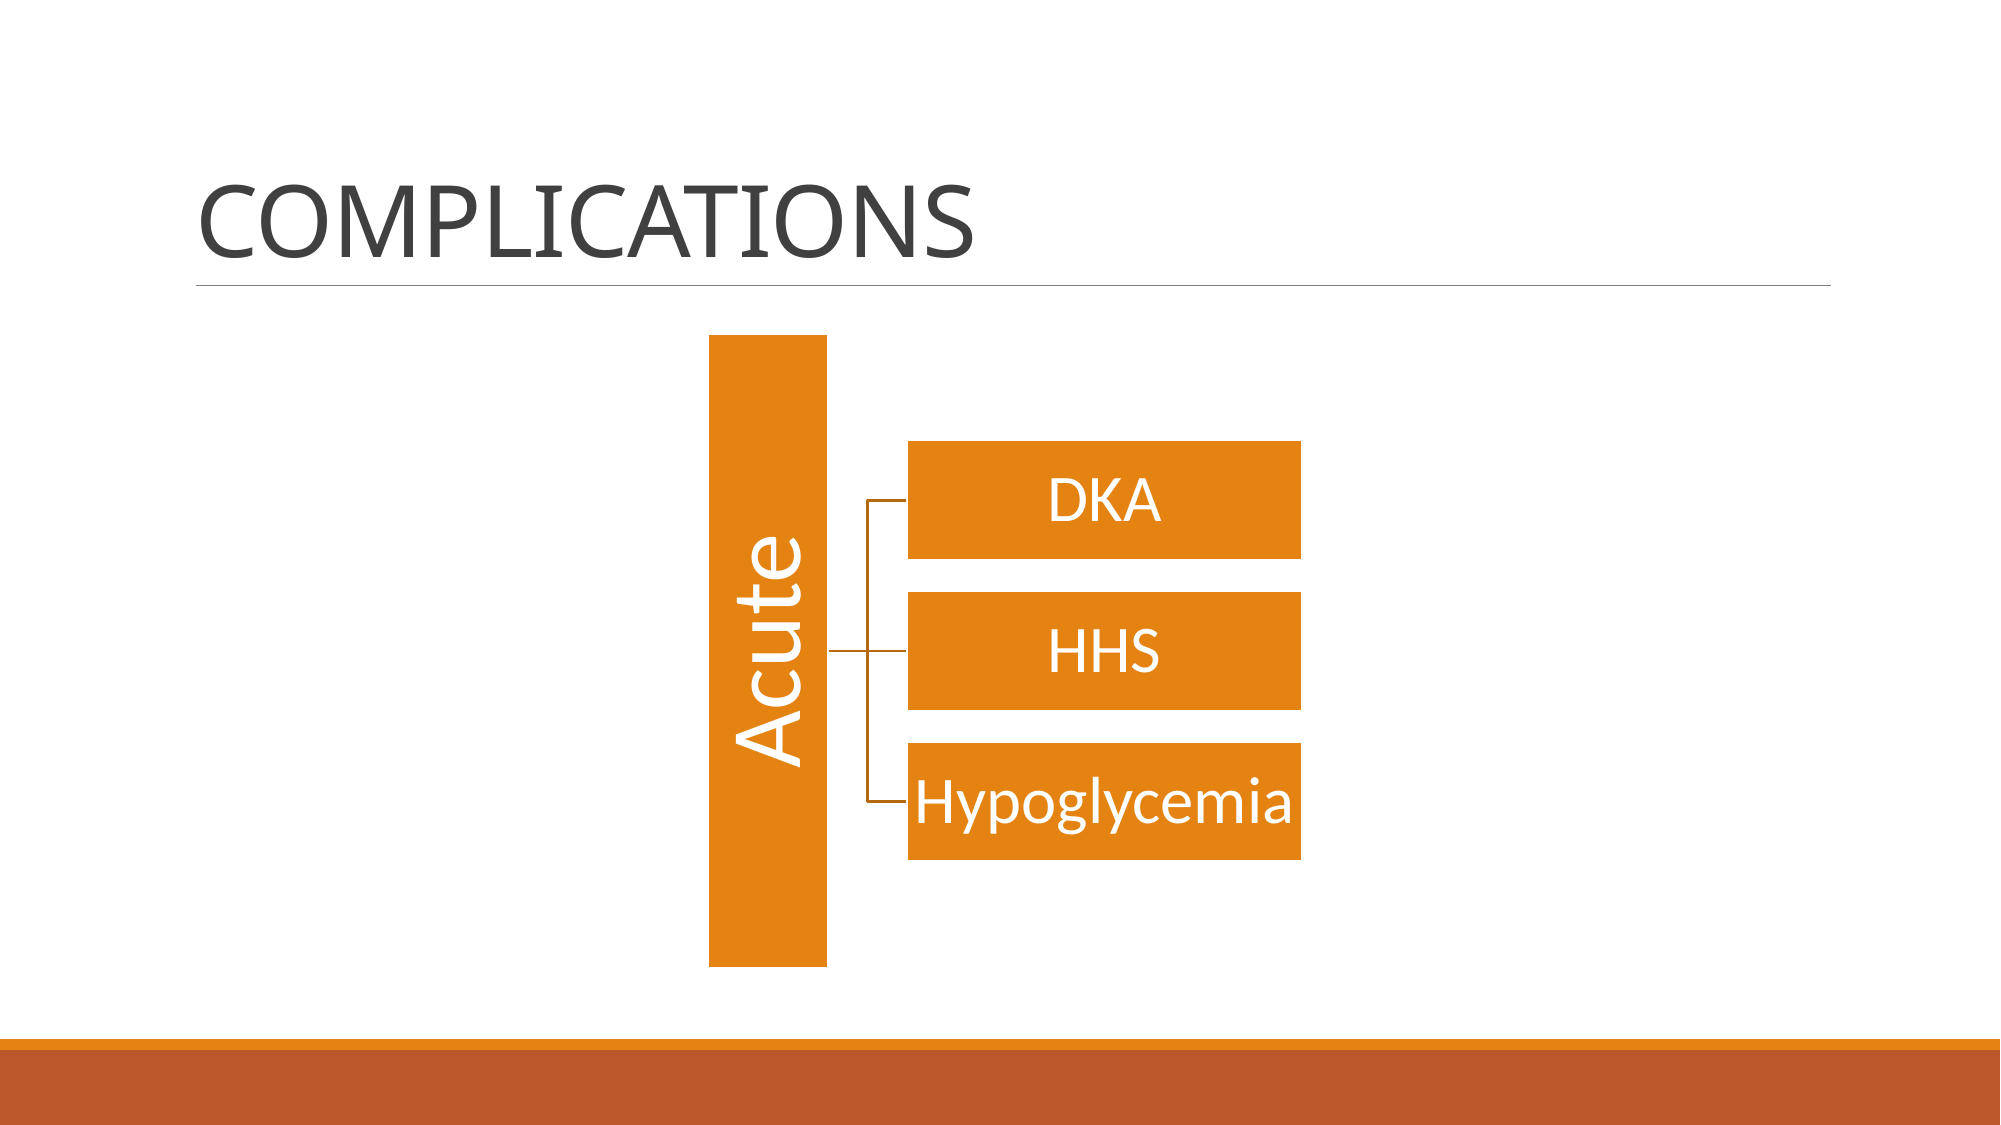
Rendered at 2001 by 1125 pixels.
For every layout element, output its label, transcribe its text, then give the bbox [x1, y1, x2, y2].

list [706, 320, 1303, 982]
title COMPLICATIONS [180, 47, 1830, 285]
